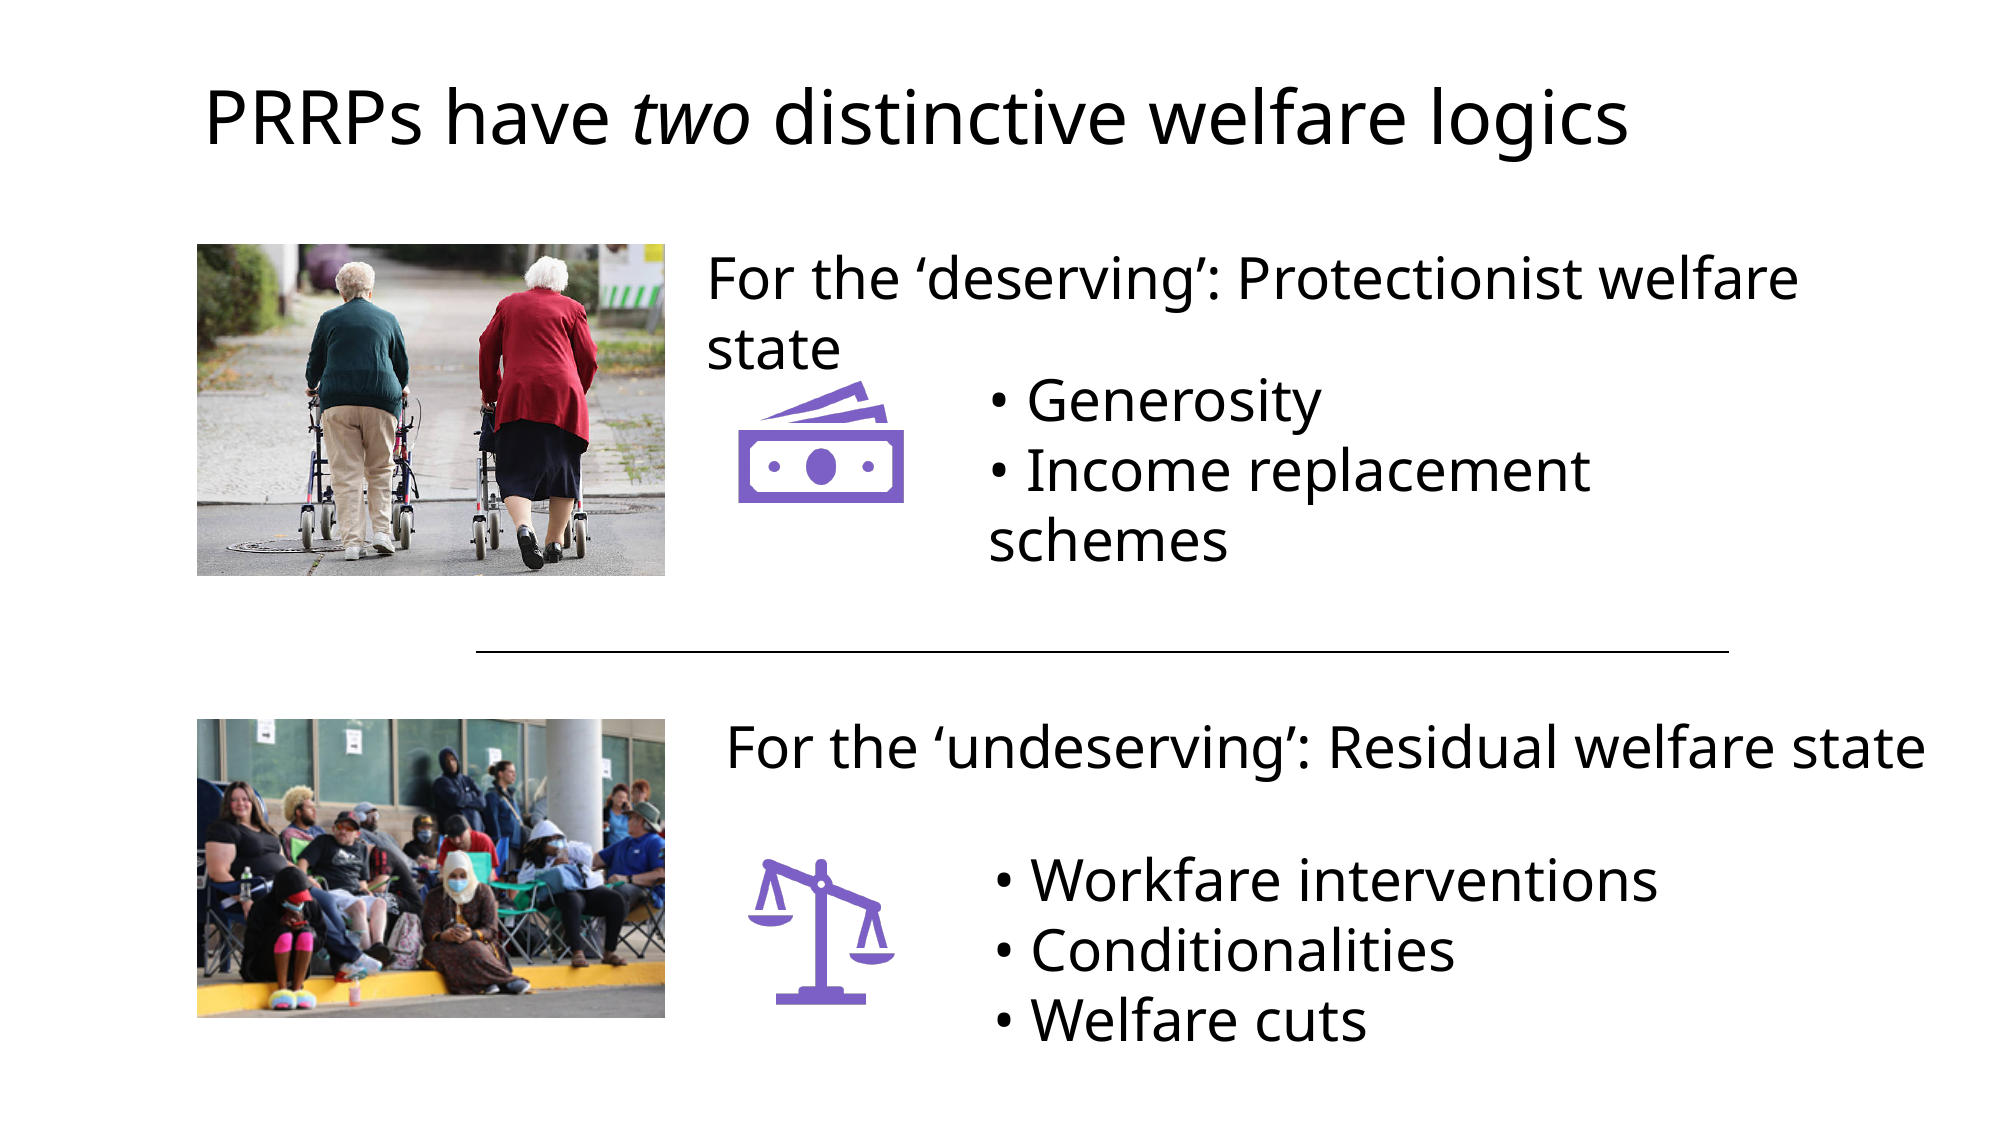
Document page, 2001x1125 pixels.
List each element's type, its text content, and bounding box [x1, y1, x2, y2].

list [197, 718, 665, 1019]
text_box [730, 843, 912, 1020]
title PRRPs have two distinctive welfare logics [188, 55, 2000, 185]
text_box • Generosity • Income replacement schemes [974, 355, 1675, 581]
text_box • Workfare interventions • Conditionalities • Welfare cuts [978, 835, 1949, 1061]
picture [197, 244, 665, 577]
text_box For the ‘undeserving’: Residual welfare state [710, 702, 1962, 788]
text_box For the ‘deserving’: Protectionist welfare state [691, 233, 1909, 389]
text_box [730, 389, 912, 533]
